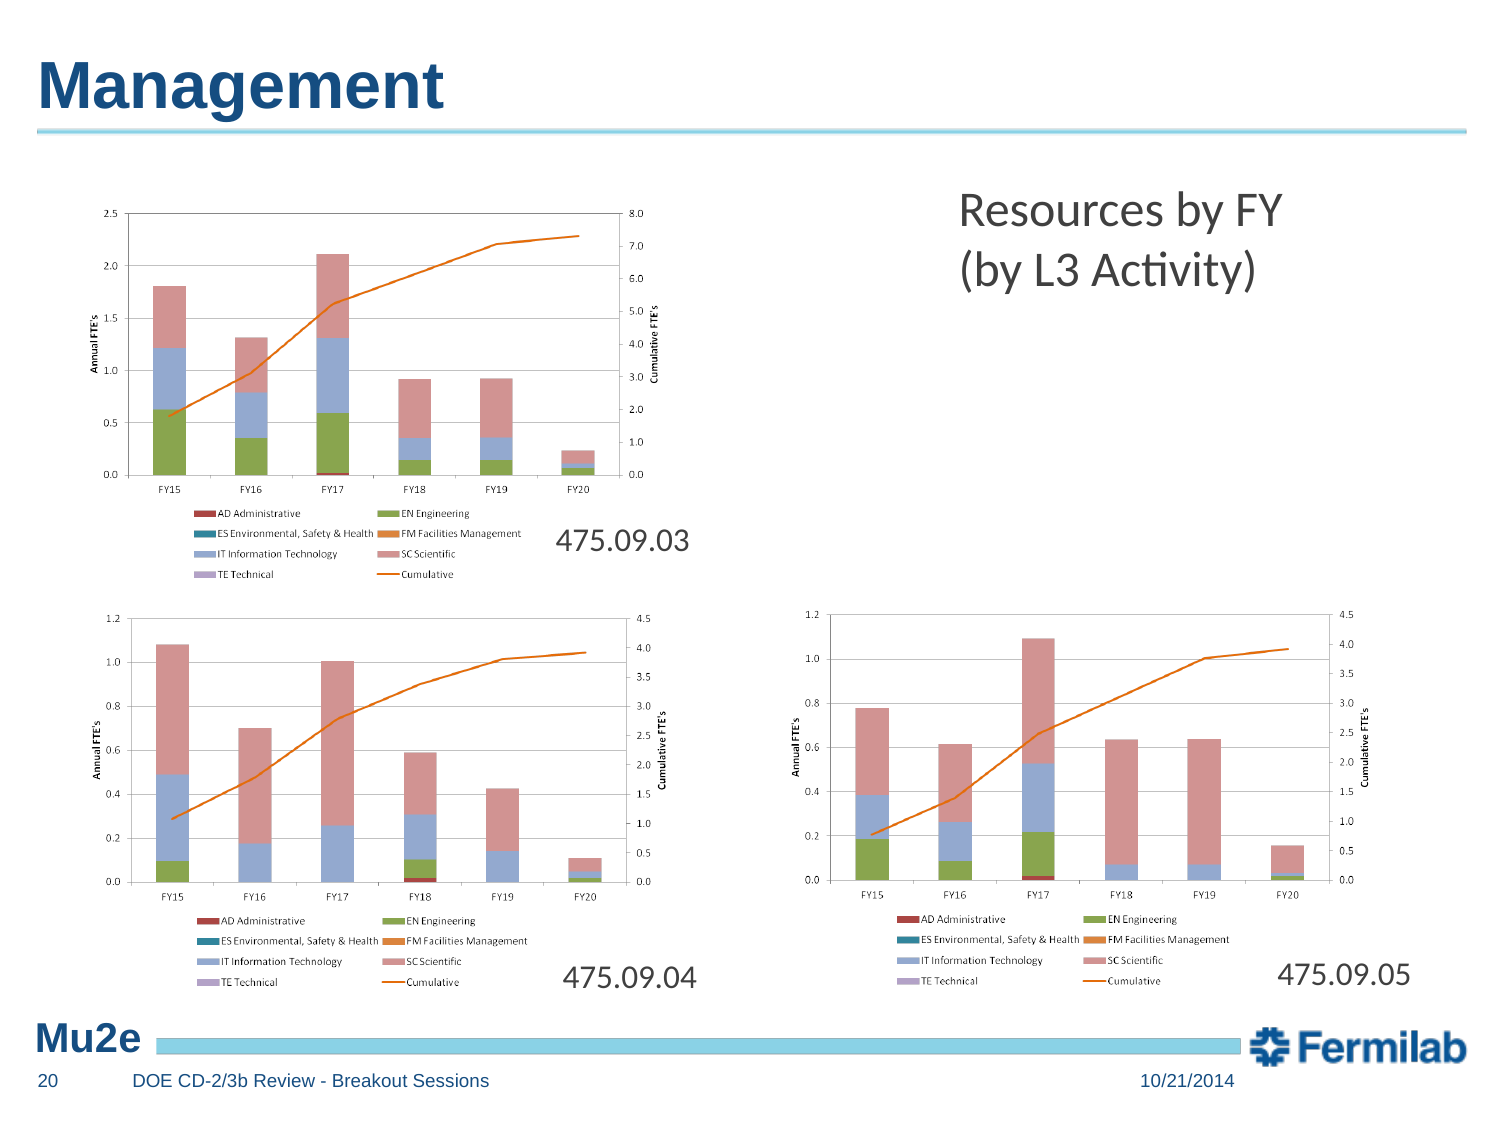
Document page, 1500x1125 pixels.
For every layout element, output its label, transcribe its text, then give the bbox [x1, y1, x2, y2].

text_box 475.09.04 [686, 947, 767, 1003]
title Management [37, 17, 1463, 123]
picture [773, 601, 1386, 997]
text_box Resources by FY (by L3 Activity) [943, 169, 1371, 304]
text_box 475.09.03 [680, 510, 760, 566]
picture [73, 604, 683, 999]
slide_number 20 [37, 1068, 111, 1109]
picture [72, 200, 675, 590]
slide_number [1058, 1068, 1235, 1109]
text_box 475.09.05 [1390, 944, 1481, 1000]
footer DOE CD-2/3b Review - Breakout Sessions [132, 1068, 1014, 1109]
